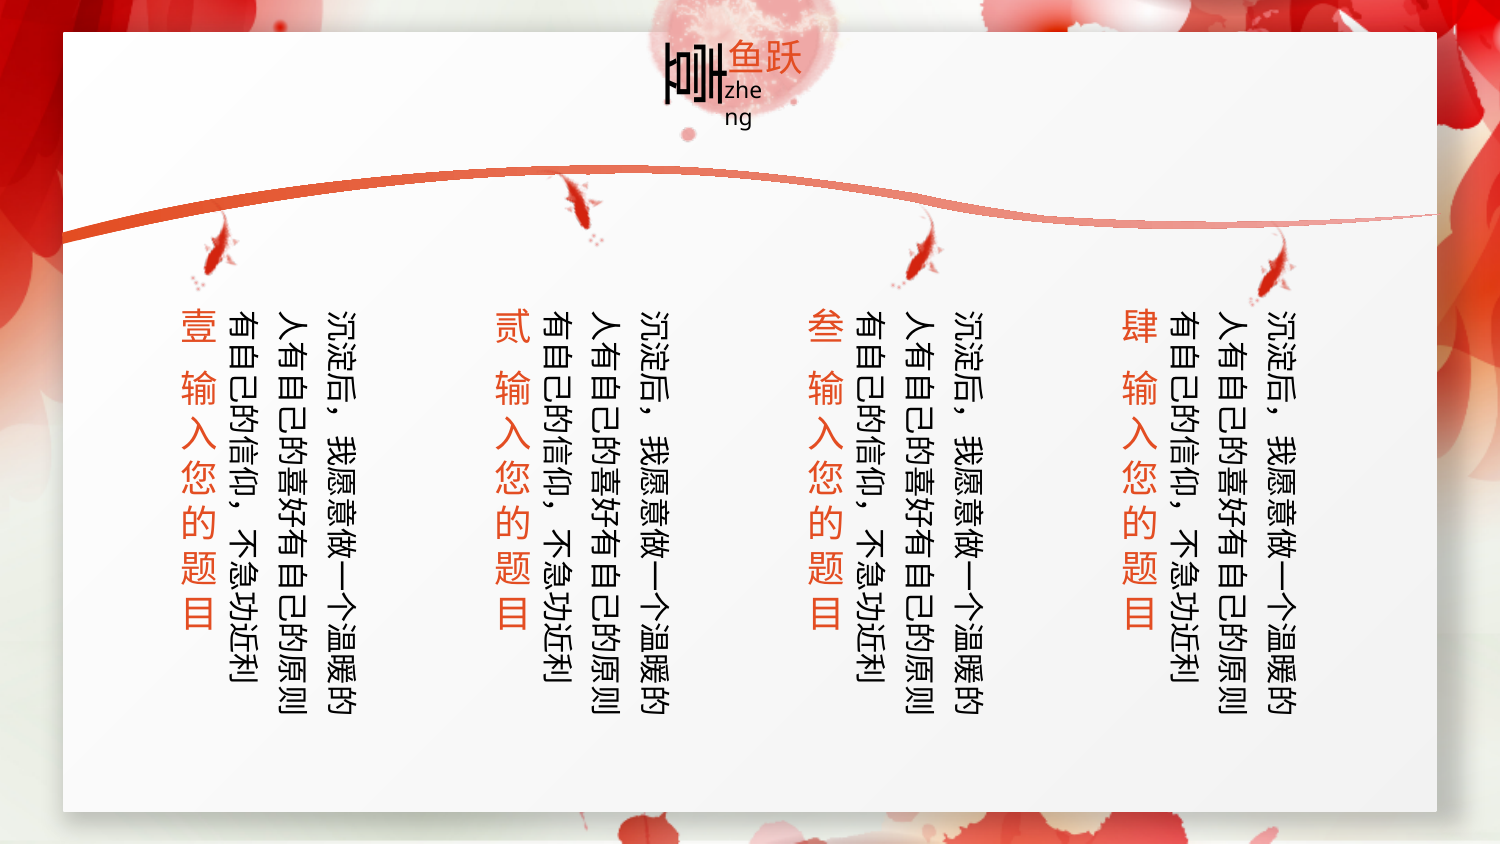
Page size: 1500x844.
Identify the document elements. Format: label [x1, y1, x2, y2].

text_box [256, 167, 532, 204]
text_box [792, 295, 1007, 736]
text_box [165, 295, 380, 736]
text_box [966, 204, 1248, 229]
text_box [604, 165, 912, 198]
text_box [62, 203, 190, 244]
text_box [548, 139, 604, 247]
text_box [62, 173, 1437, 813]
text_box [1248, 209, 1304, 295]
text_box [709, 26, 819, 139]
text_box [190, 186, 247, 293]
text_box [479, 295, 694, 736]
text_box [1106, 295, 1321, 736]
text_box [62, 31, 1437, 232]
text_box [890, 193, 952, 295]
picture [0, 0, 1500, 844]
text_box [1319, 213, 1441, 225]
